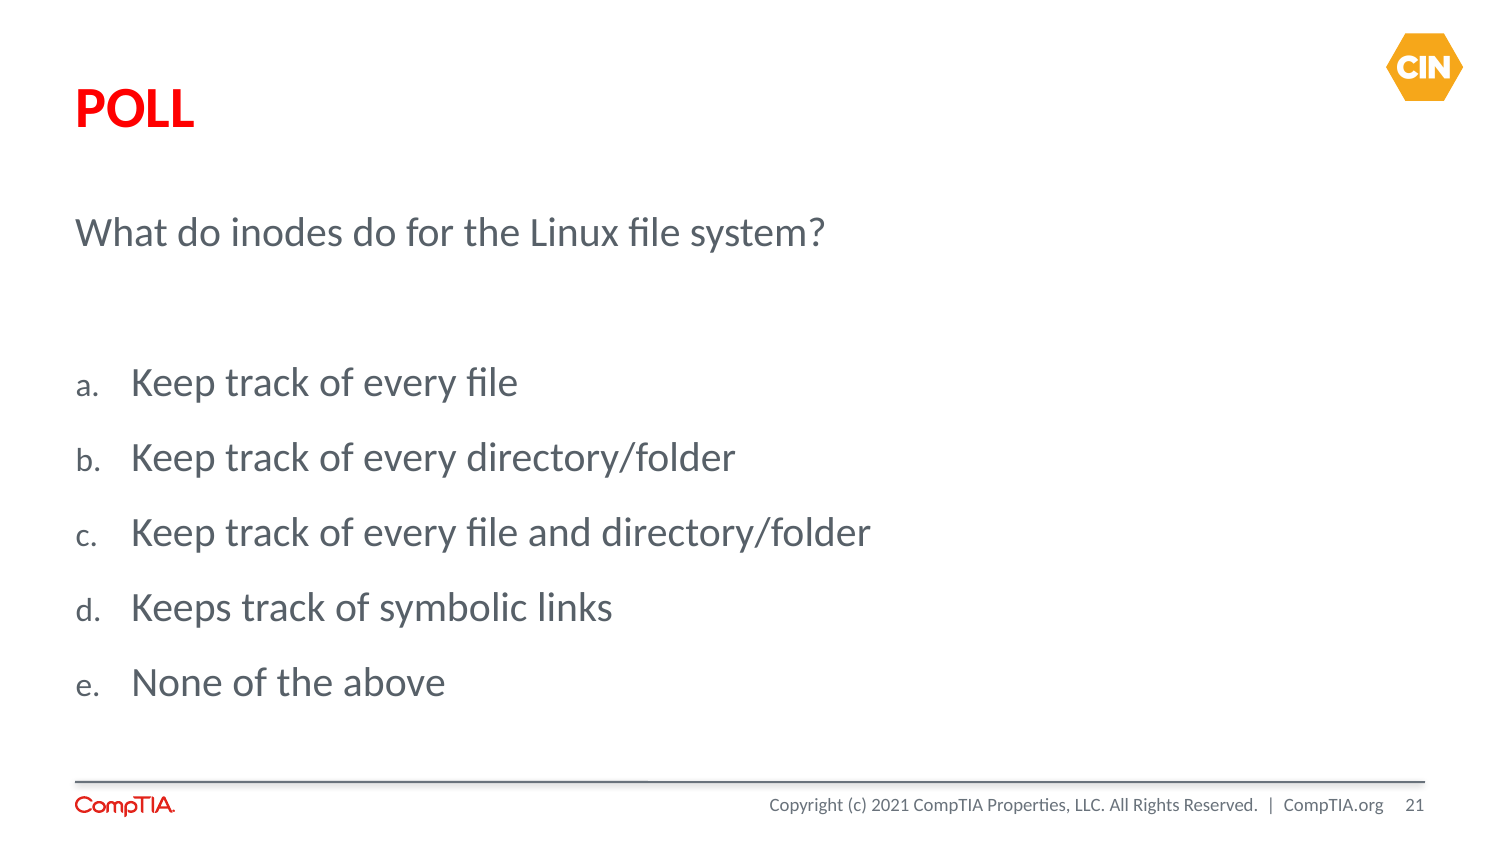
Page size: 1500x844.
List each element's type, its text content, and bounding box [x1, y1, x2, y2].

text_box POLL [74, 33, 1425, 174]
text_box <number> [1383, 782, 1425, 827]
picture [1373, 16, 1476, 120]
text_box What do inodes do for the Linux file system? Keep track of every file Keep track of every directory/folder Keep track of every file and directory/folder Keeps track of symbolic links None of the above [74, 196, 1425, 754]
